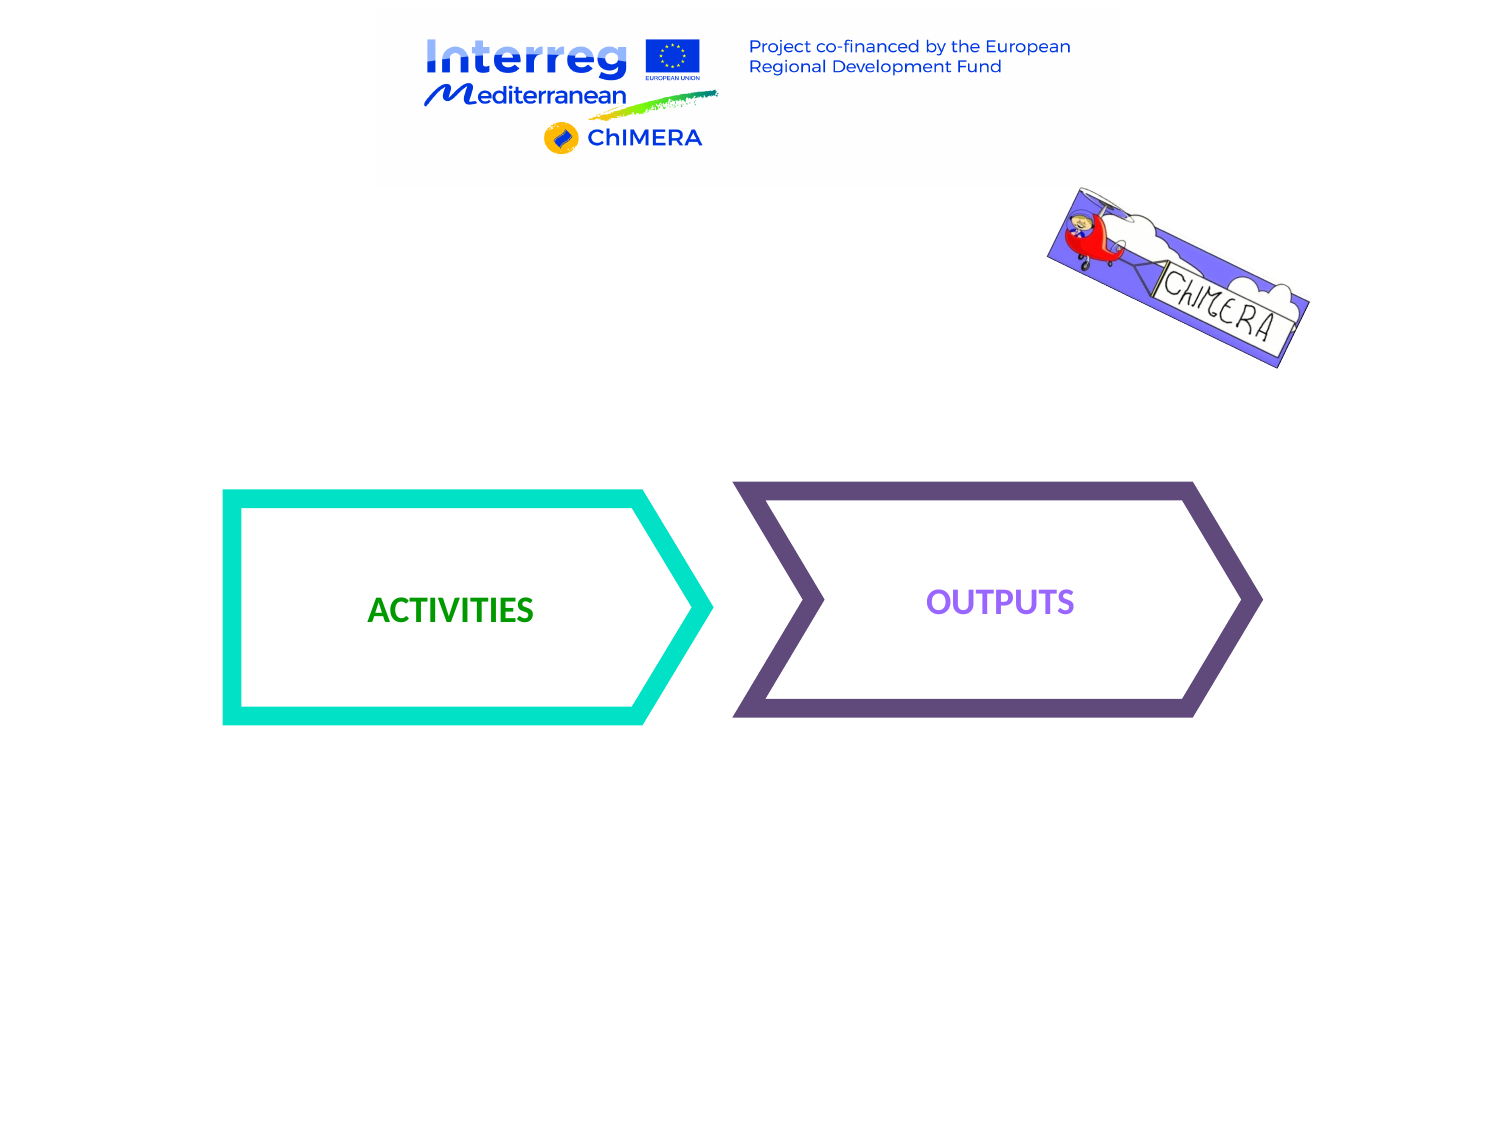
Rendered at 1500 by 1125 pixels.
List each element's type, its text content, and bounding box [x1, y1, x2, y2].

text_box ACTIVITIES [232, 498, 703, 717]
text_box OUTPUTS [748, 490, 1253, 709]
picture [376, 7, 1311, 368]
